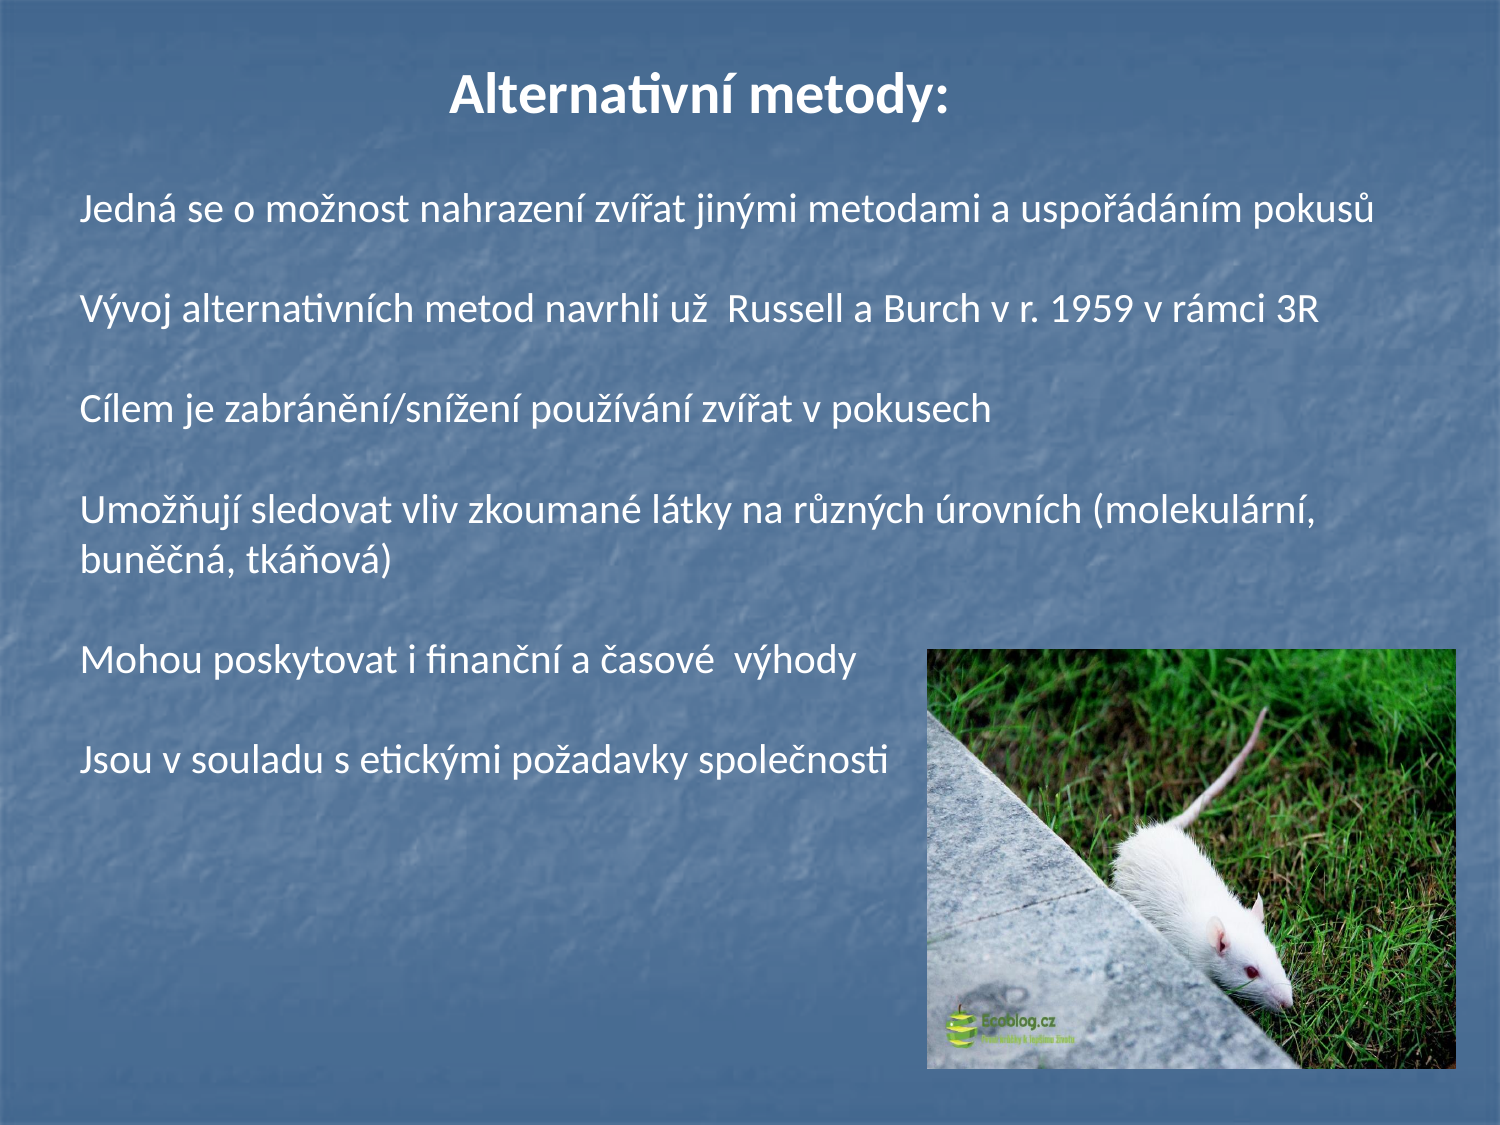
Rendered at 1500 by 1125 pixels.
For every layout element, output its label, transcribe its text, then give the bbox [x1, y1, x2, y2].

text_box Alternativní metody: [434, 47, 966, 243]
text_box Jedná se o možnost nahrazení zvířat jinými metodami a uspořádáním pokusů Vývoj alternativních metod navrhli už Russell a Burch v r. 1959 v rámci 3R Cílem je zabránění/snížení používání zvířat v pokusech Umožňují sledovat vliv zkoumané látky na různých úrovních (molekulární, buněčná, tkáňová) Mohou poskytovat i finanční a časové výhody Jsou v souladu s etickými požadavky společnosti [64, 173, 1436, 934]
picture [926, 649, 1456, 1070]
